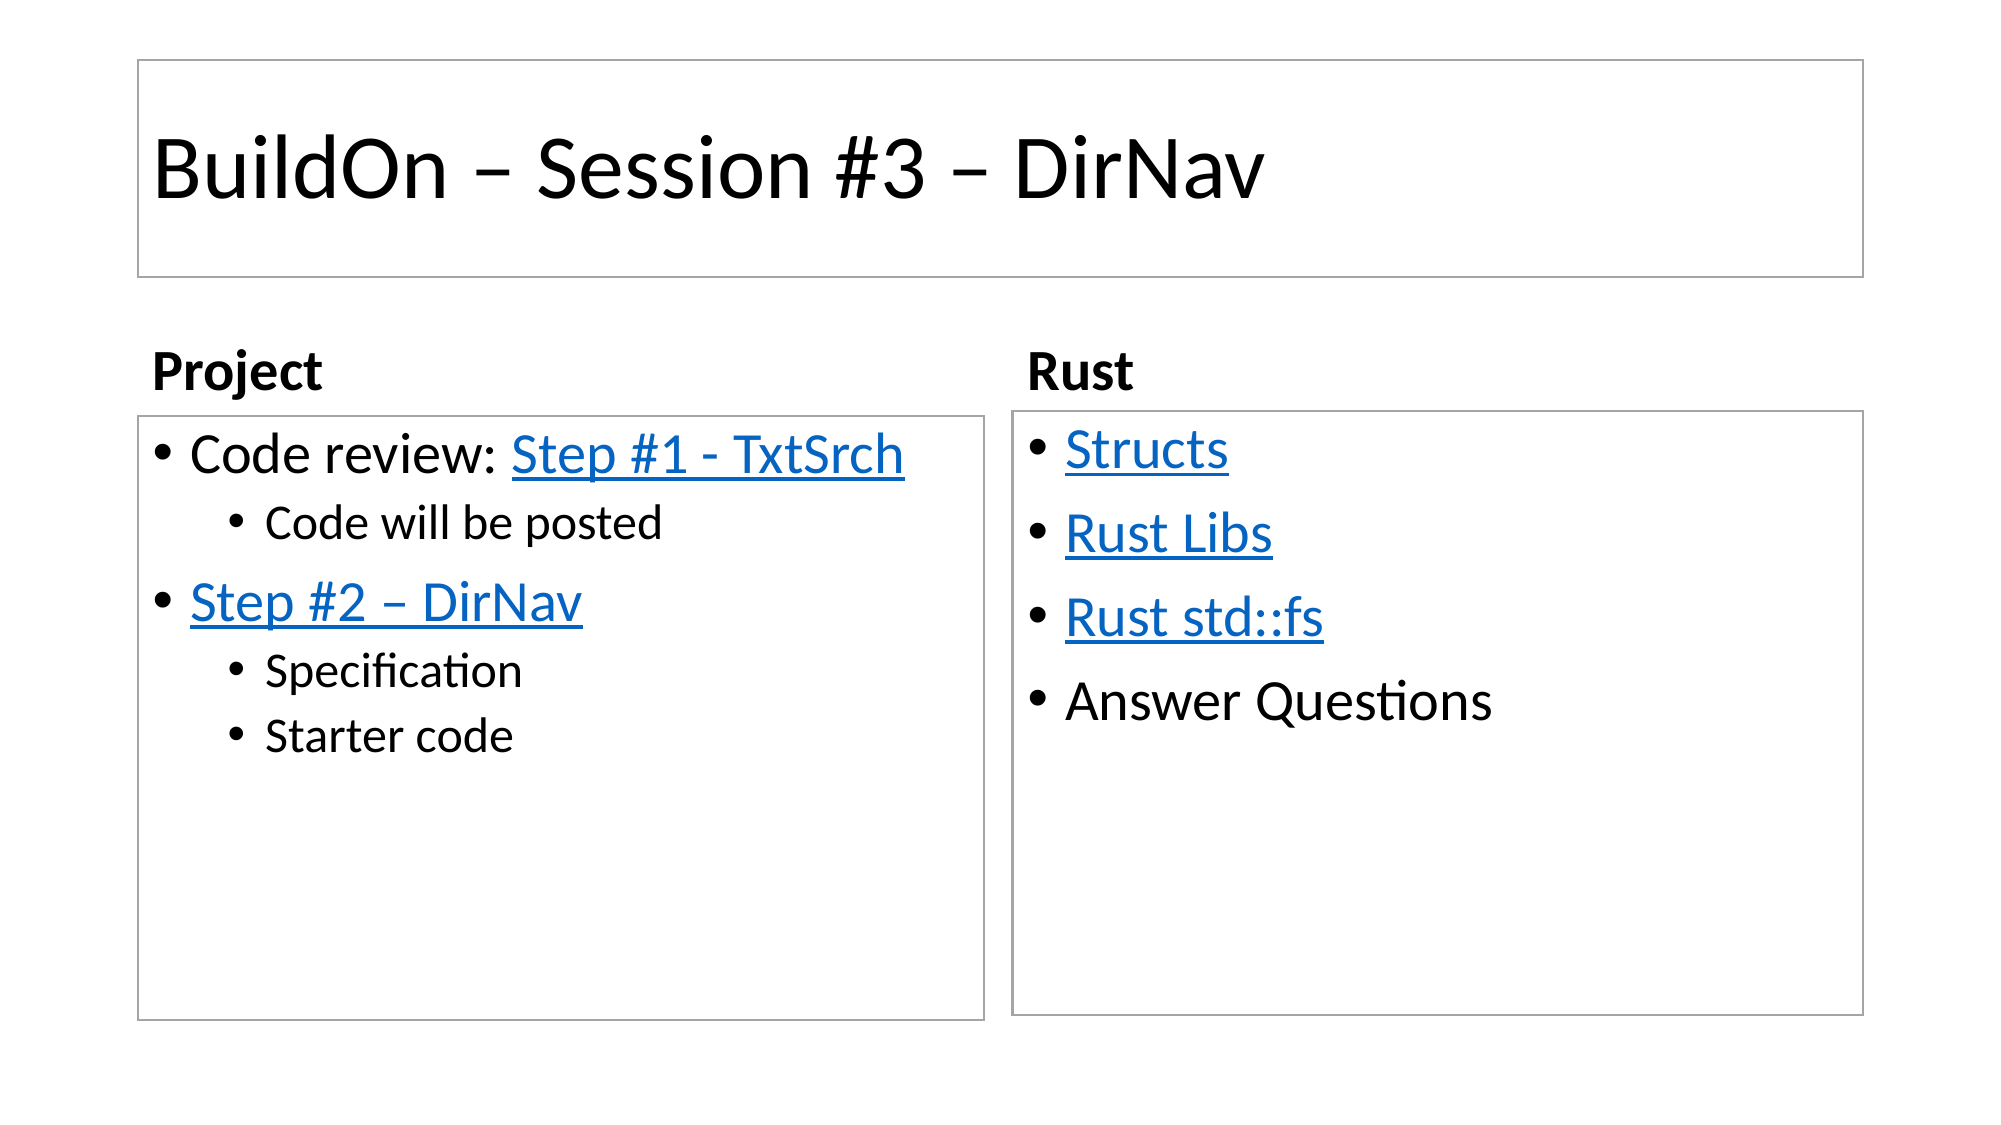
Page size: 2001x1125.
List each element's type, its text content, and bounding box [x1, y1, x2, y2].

list Code review: Step #1 - TxtSrch Code will be posted Step #2 – DirNav Specification Starter code [137, 415, 985, 1021]
list Rust [1012, 275, 1863, 410]
list Structs Rust Libs Rust std::fs Answer Questions [1011, 410, 1864, 1016]
list Project [137, 275, 984, 411]
title BuildOn – Session #3 – DirNav [137, 59, 1864, 278]
